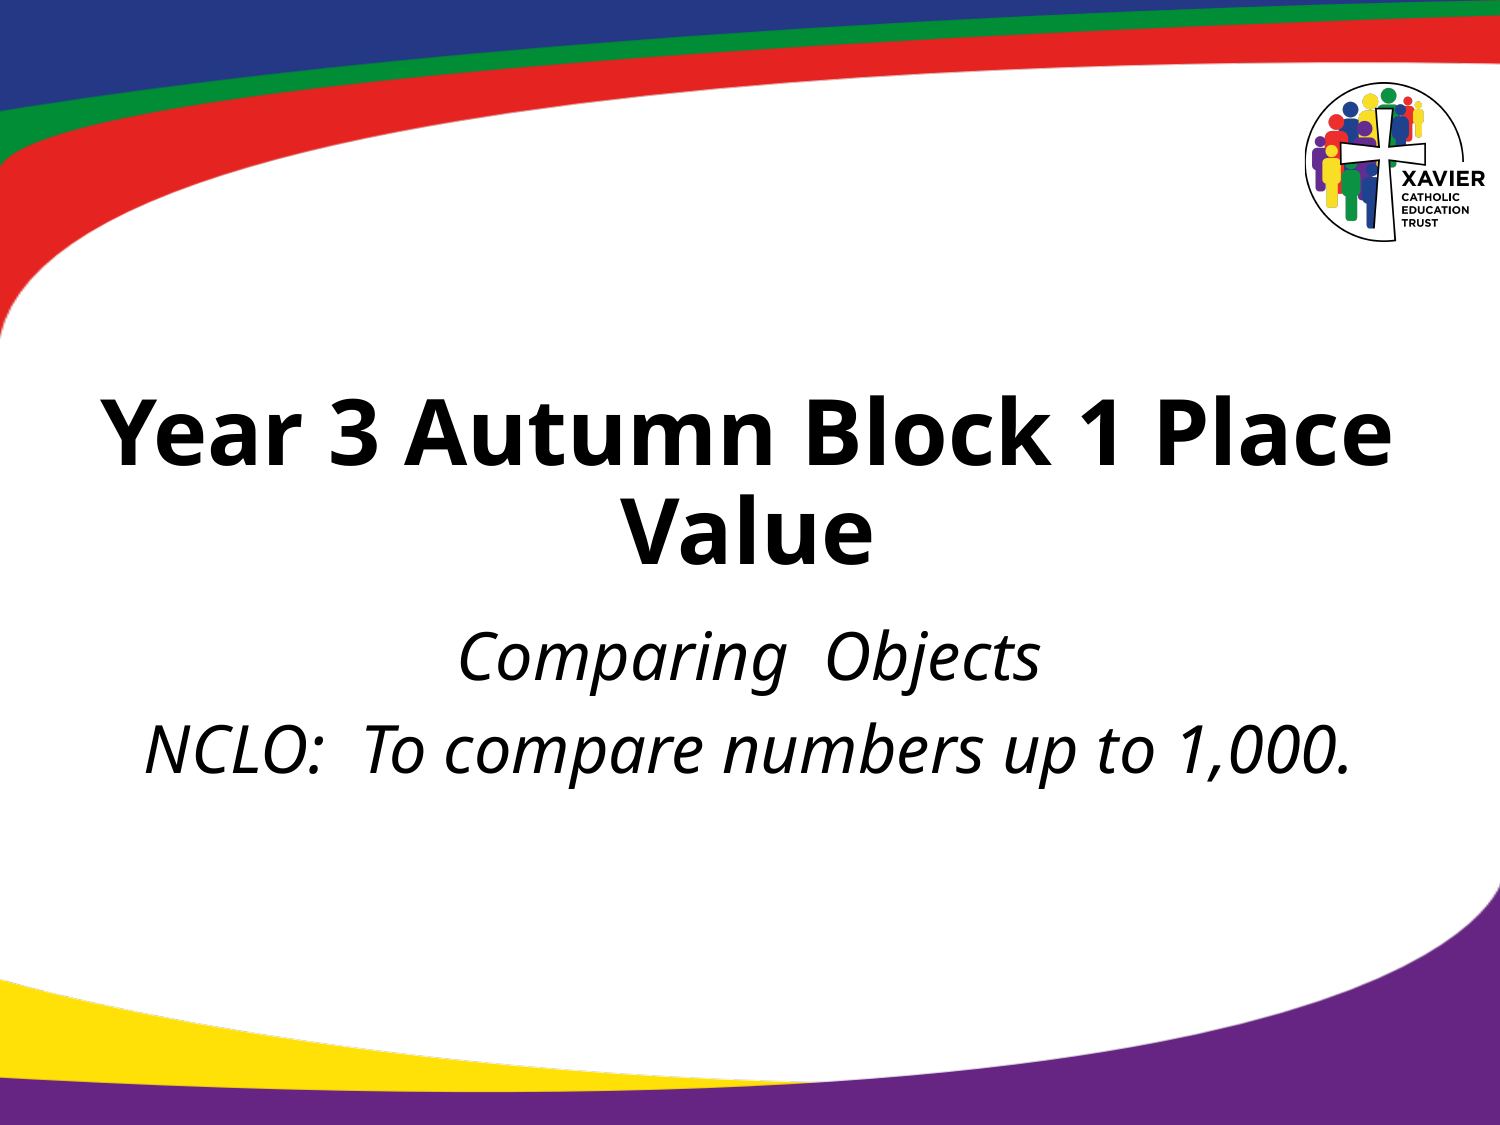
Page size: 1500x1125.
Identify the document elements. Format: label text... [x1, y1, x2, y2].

list Comparing Objects NCLO: To compare numbers up to 1,000. [103, 615, 1397, 1014]
title Year 3 Autumn Block 1 Place Value [81, 376, 1415, 594]
